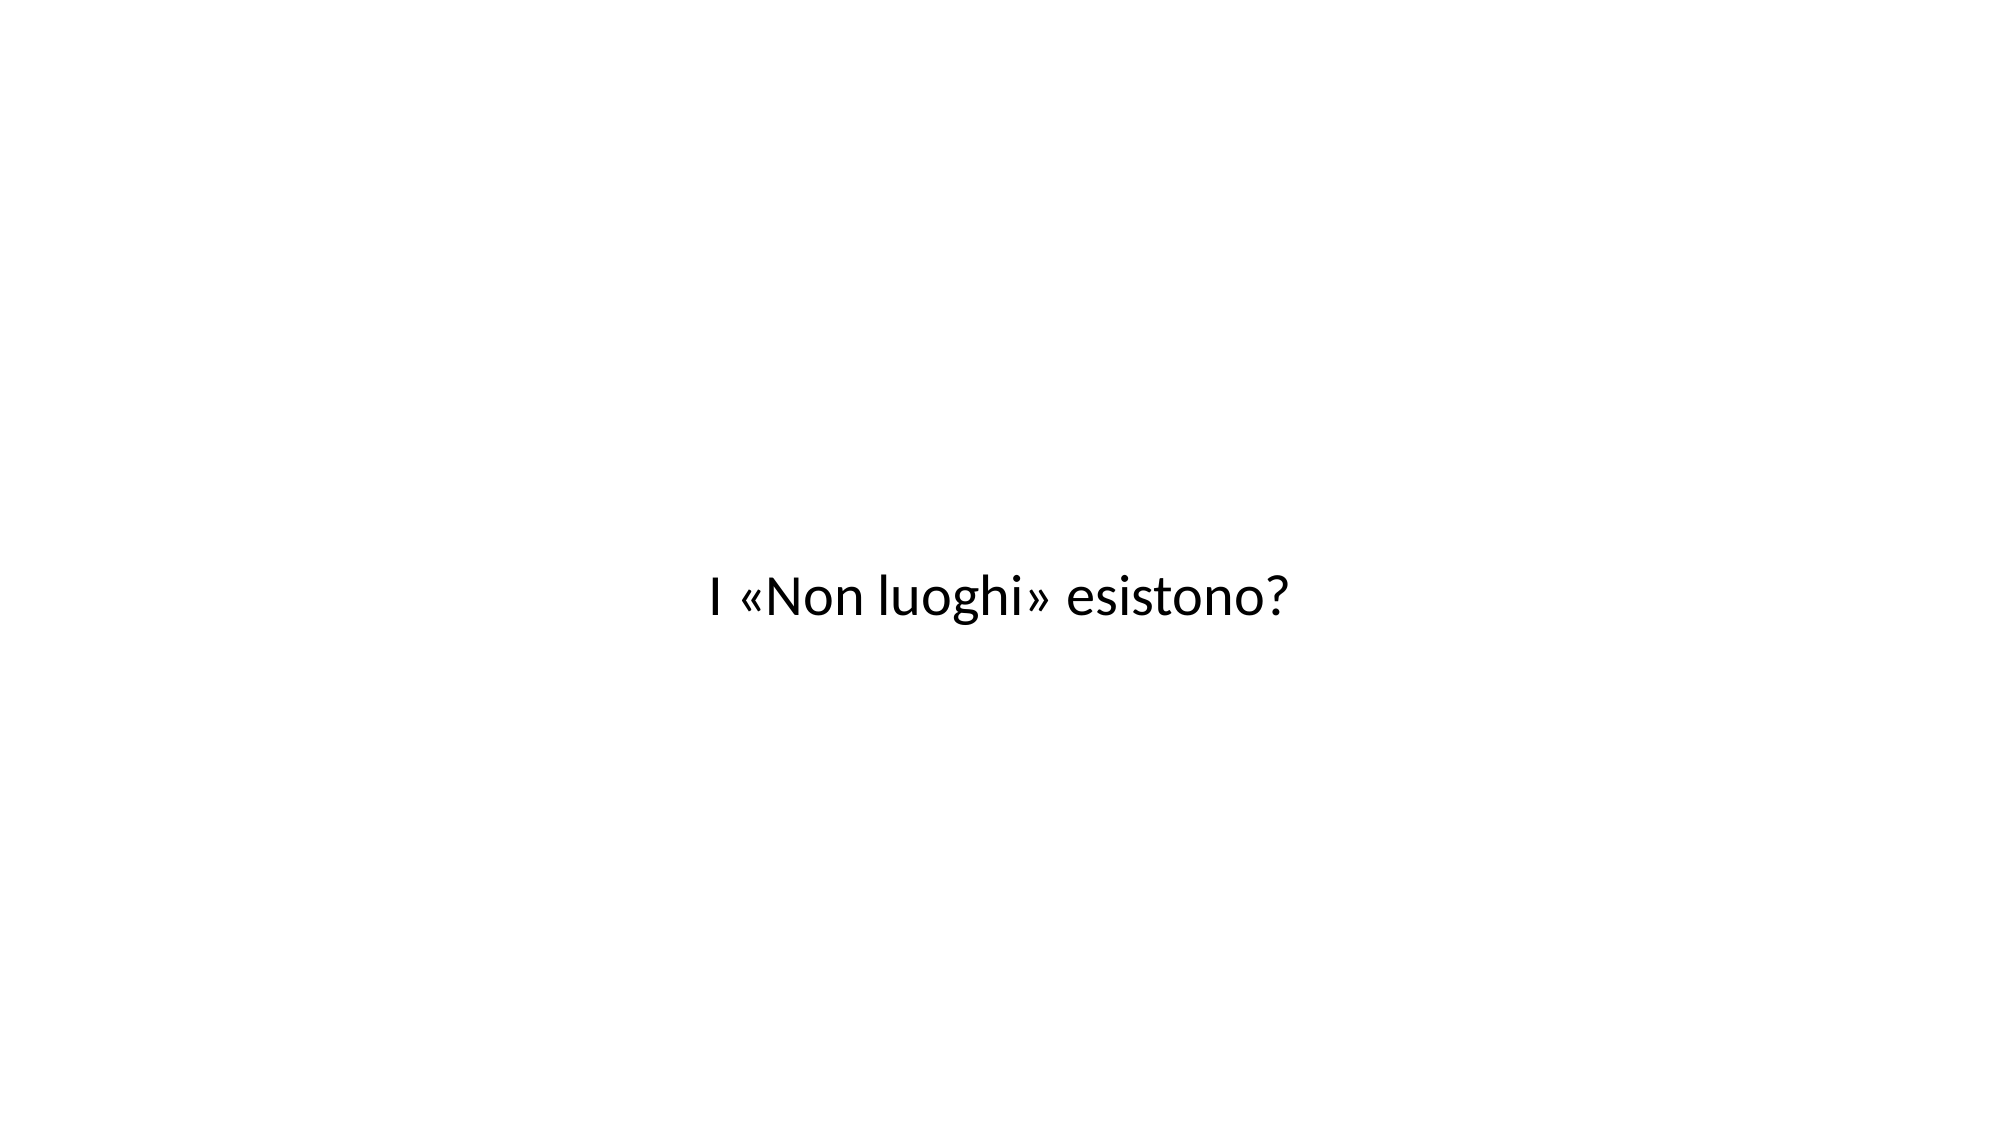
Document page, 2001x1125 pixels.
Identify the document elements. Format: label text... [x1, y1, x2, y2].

list I «Non luoghi» esistono? [137, 299, 1863, 1014]
